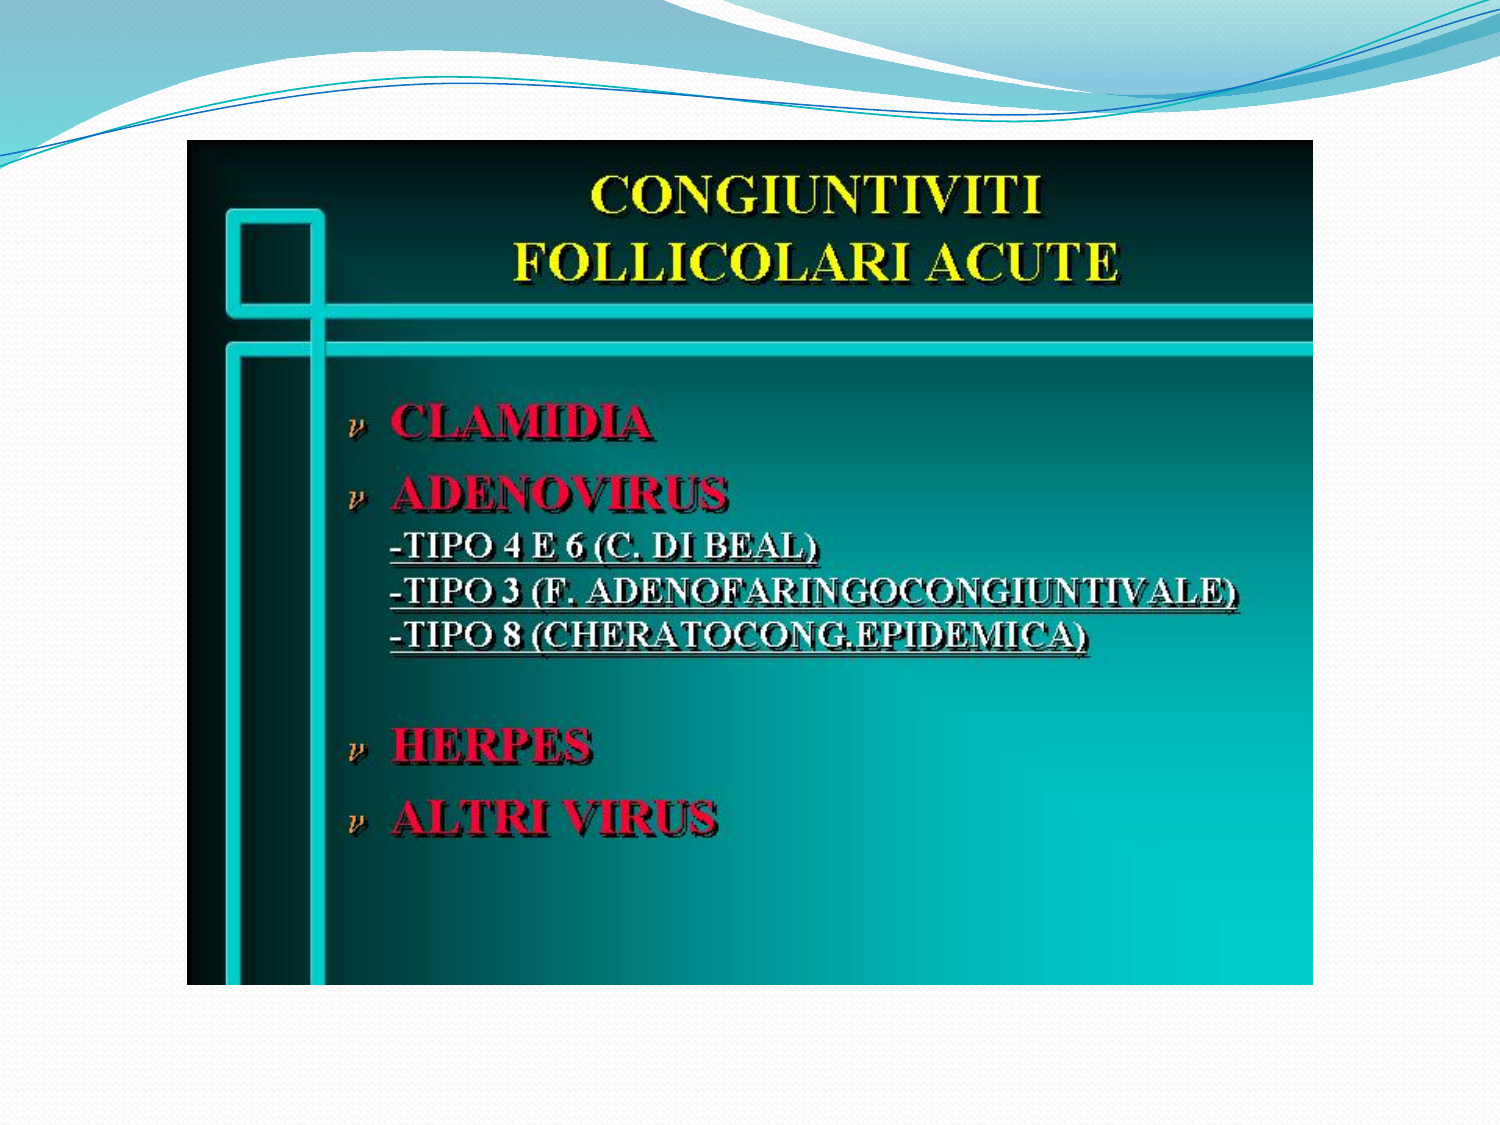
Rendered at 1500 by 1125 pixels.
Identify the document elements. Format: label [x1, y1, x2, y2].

picture [187, 140, 1313, 985]
